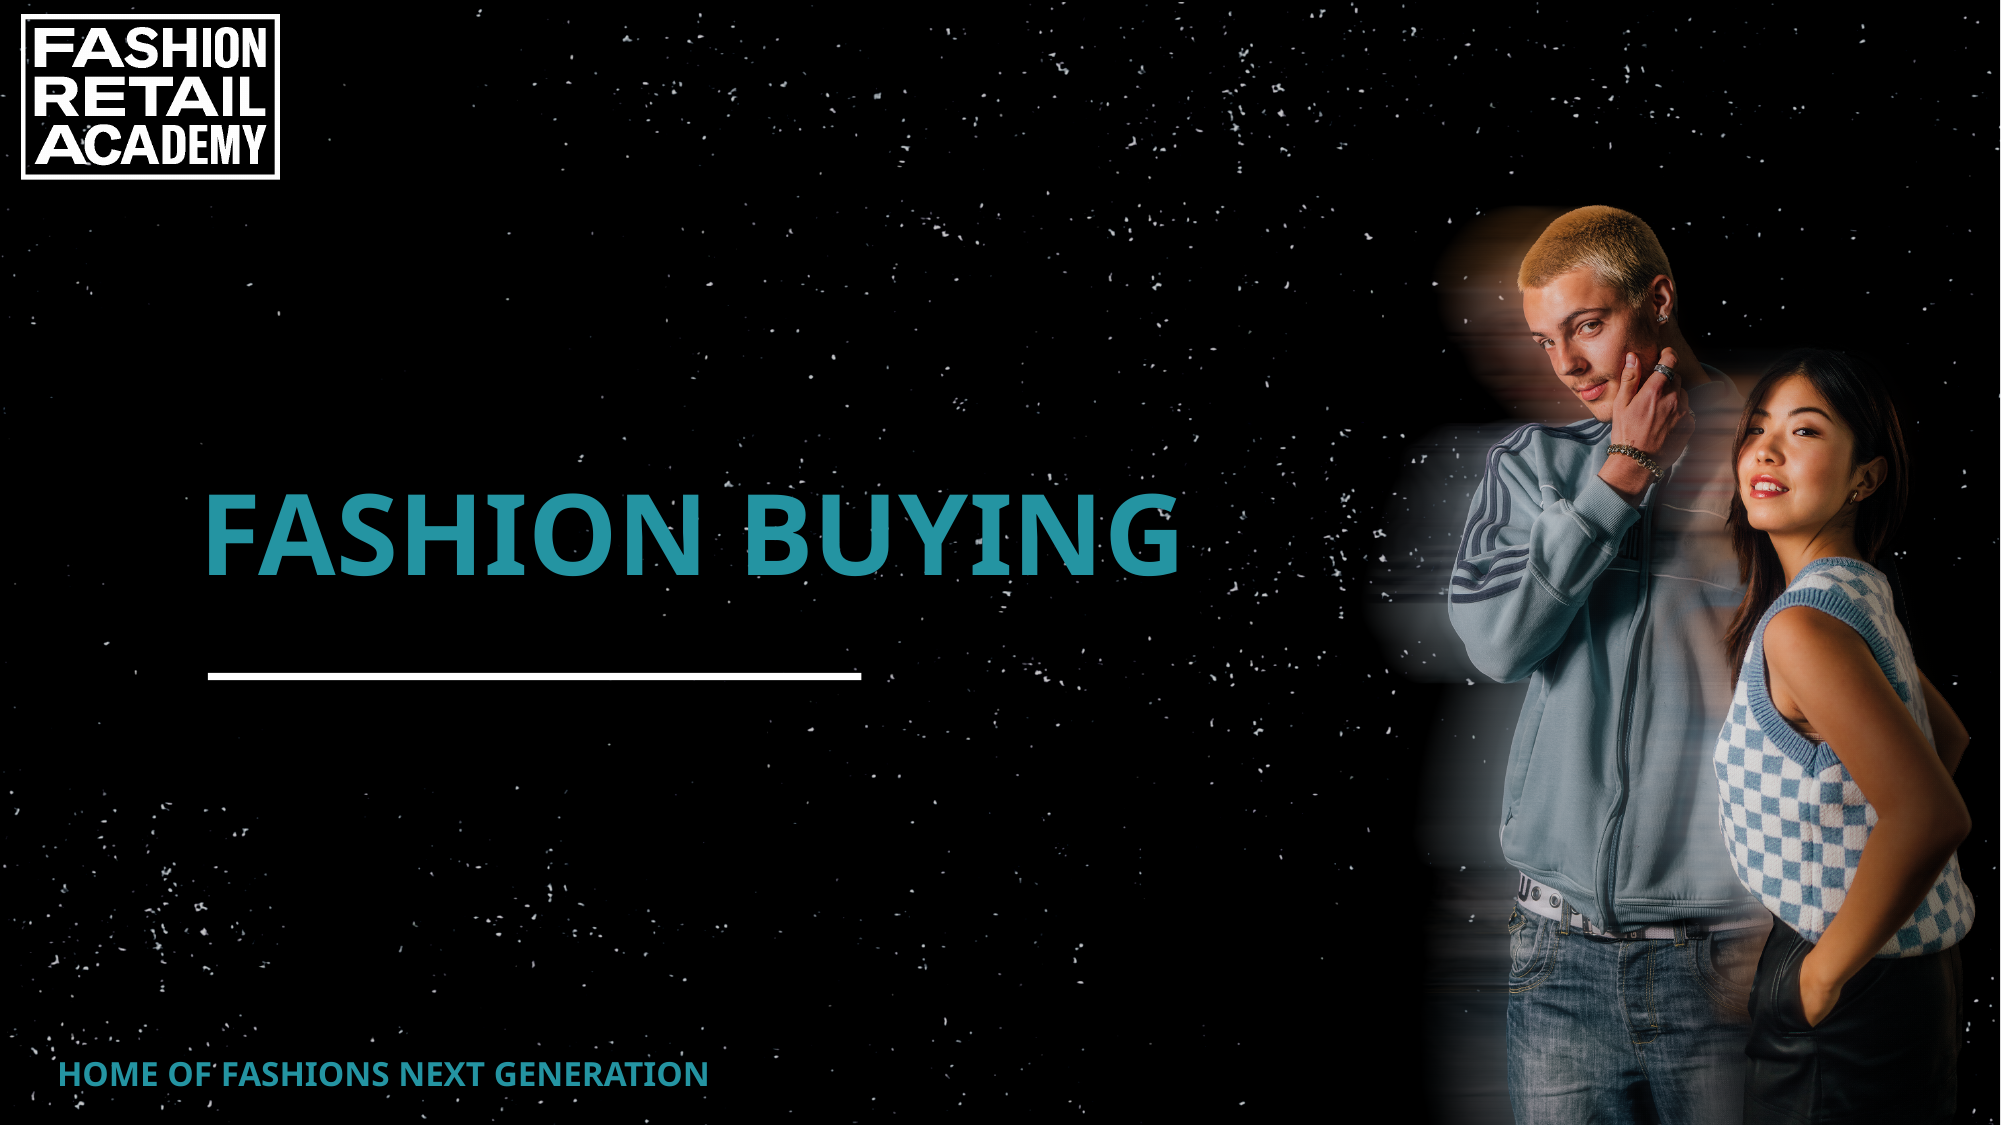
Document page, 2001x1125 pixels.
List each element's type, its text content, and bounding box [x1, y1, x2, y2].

text_box [207, 672, 862, 681]
text_box HOME OF FASHIONS NEXT GENERATION [42, 1059, 1028, 1088]
picture [0, 0, 2001, 1125]
text_box FASHION BUYING [184, 466, 1290, 594]
